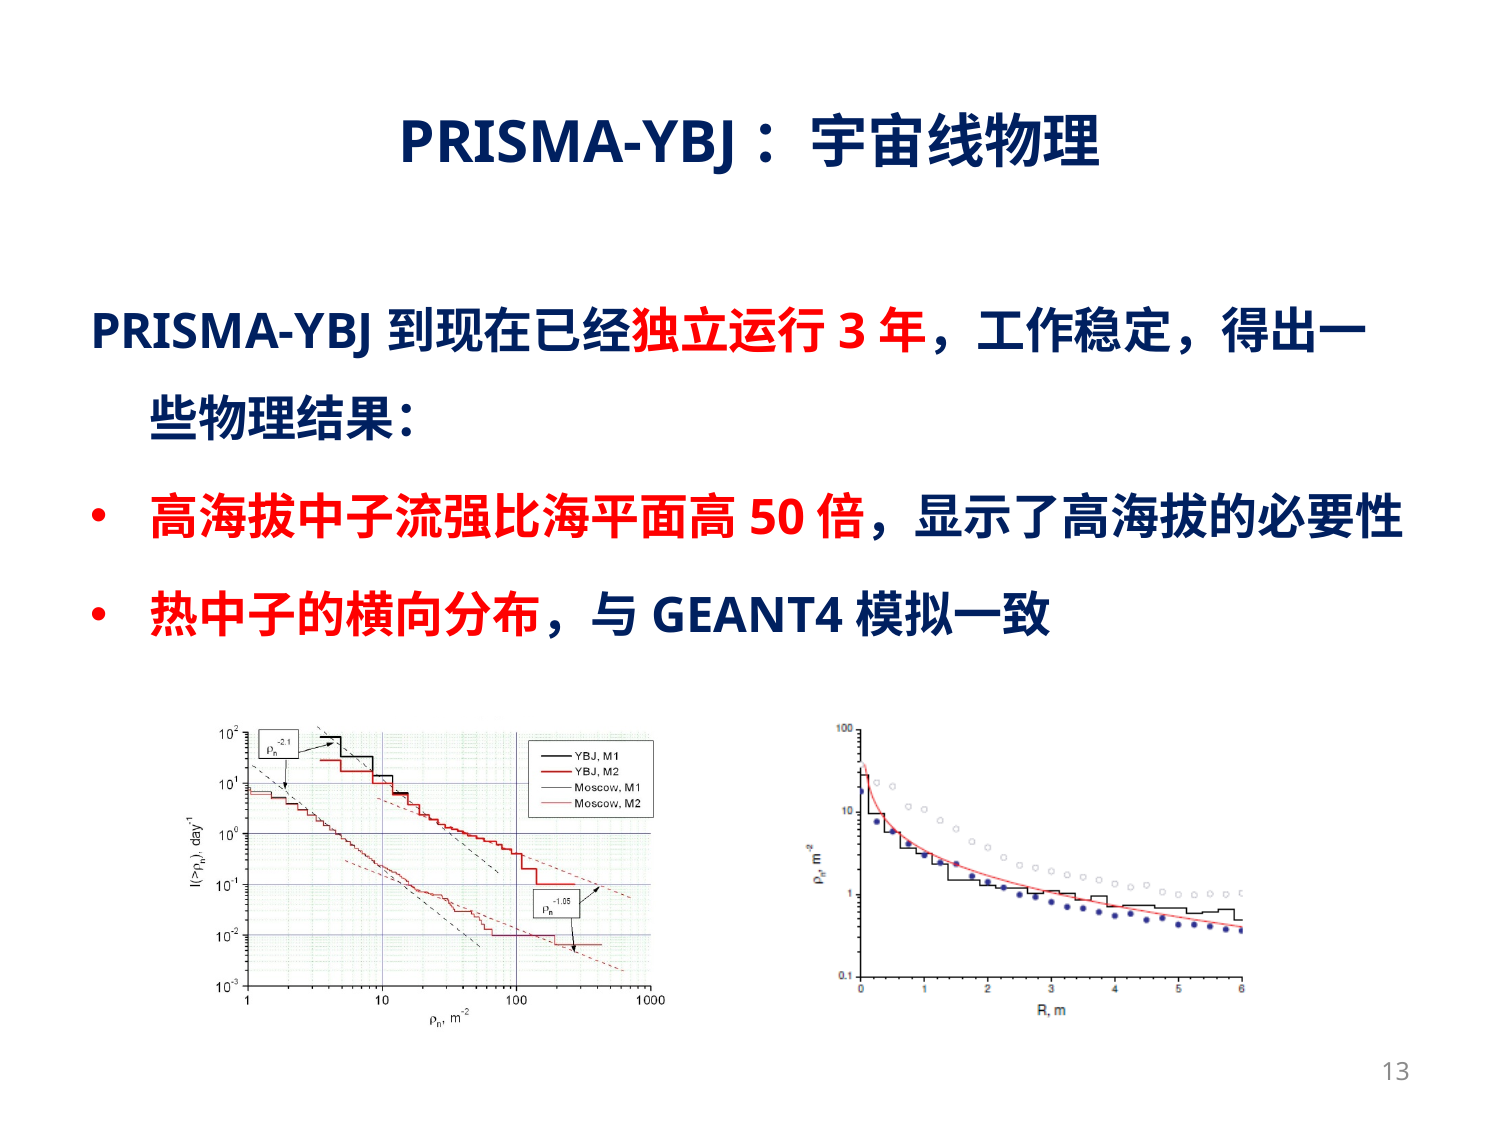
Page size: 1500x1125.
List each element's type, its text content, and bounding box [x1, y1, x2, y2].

list PRISMA-YBJ到现在已经独立运行3年，工作稳定，得出一些物理结果： 高海拔中子流强比海平面高50倍，显示了高海拔的必要性 热中子的横向分布，与GEANT4模拟一致 [75, 262, 1425, 657]
title PRISMA-YBJ：宇宙线物理 [75, 45, 1425, 233]
picture [773, 703, 1292, 1031]
picture [170, 715, 699, 1040]
slide_number 13 [1074, 1042, 1425, 1103]
